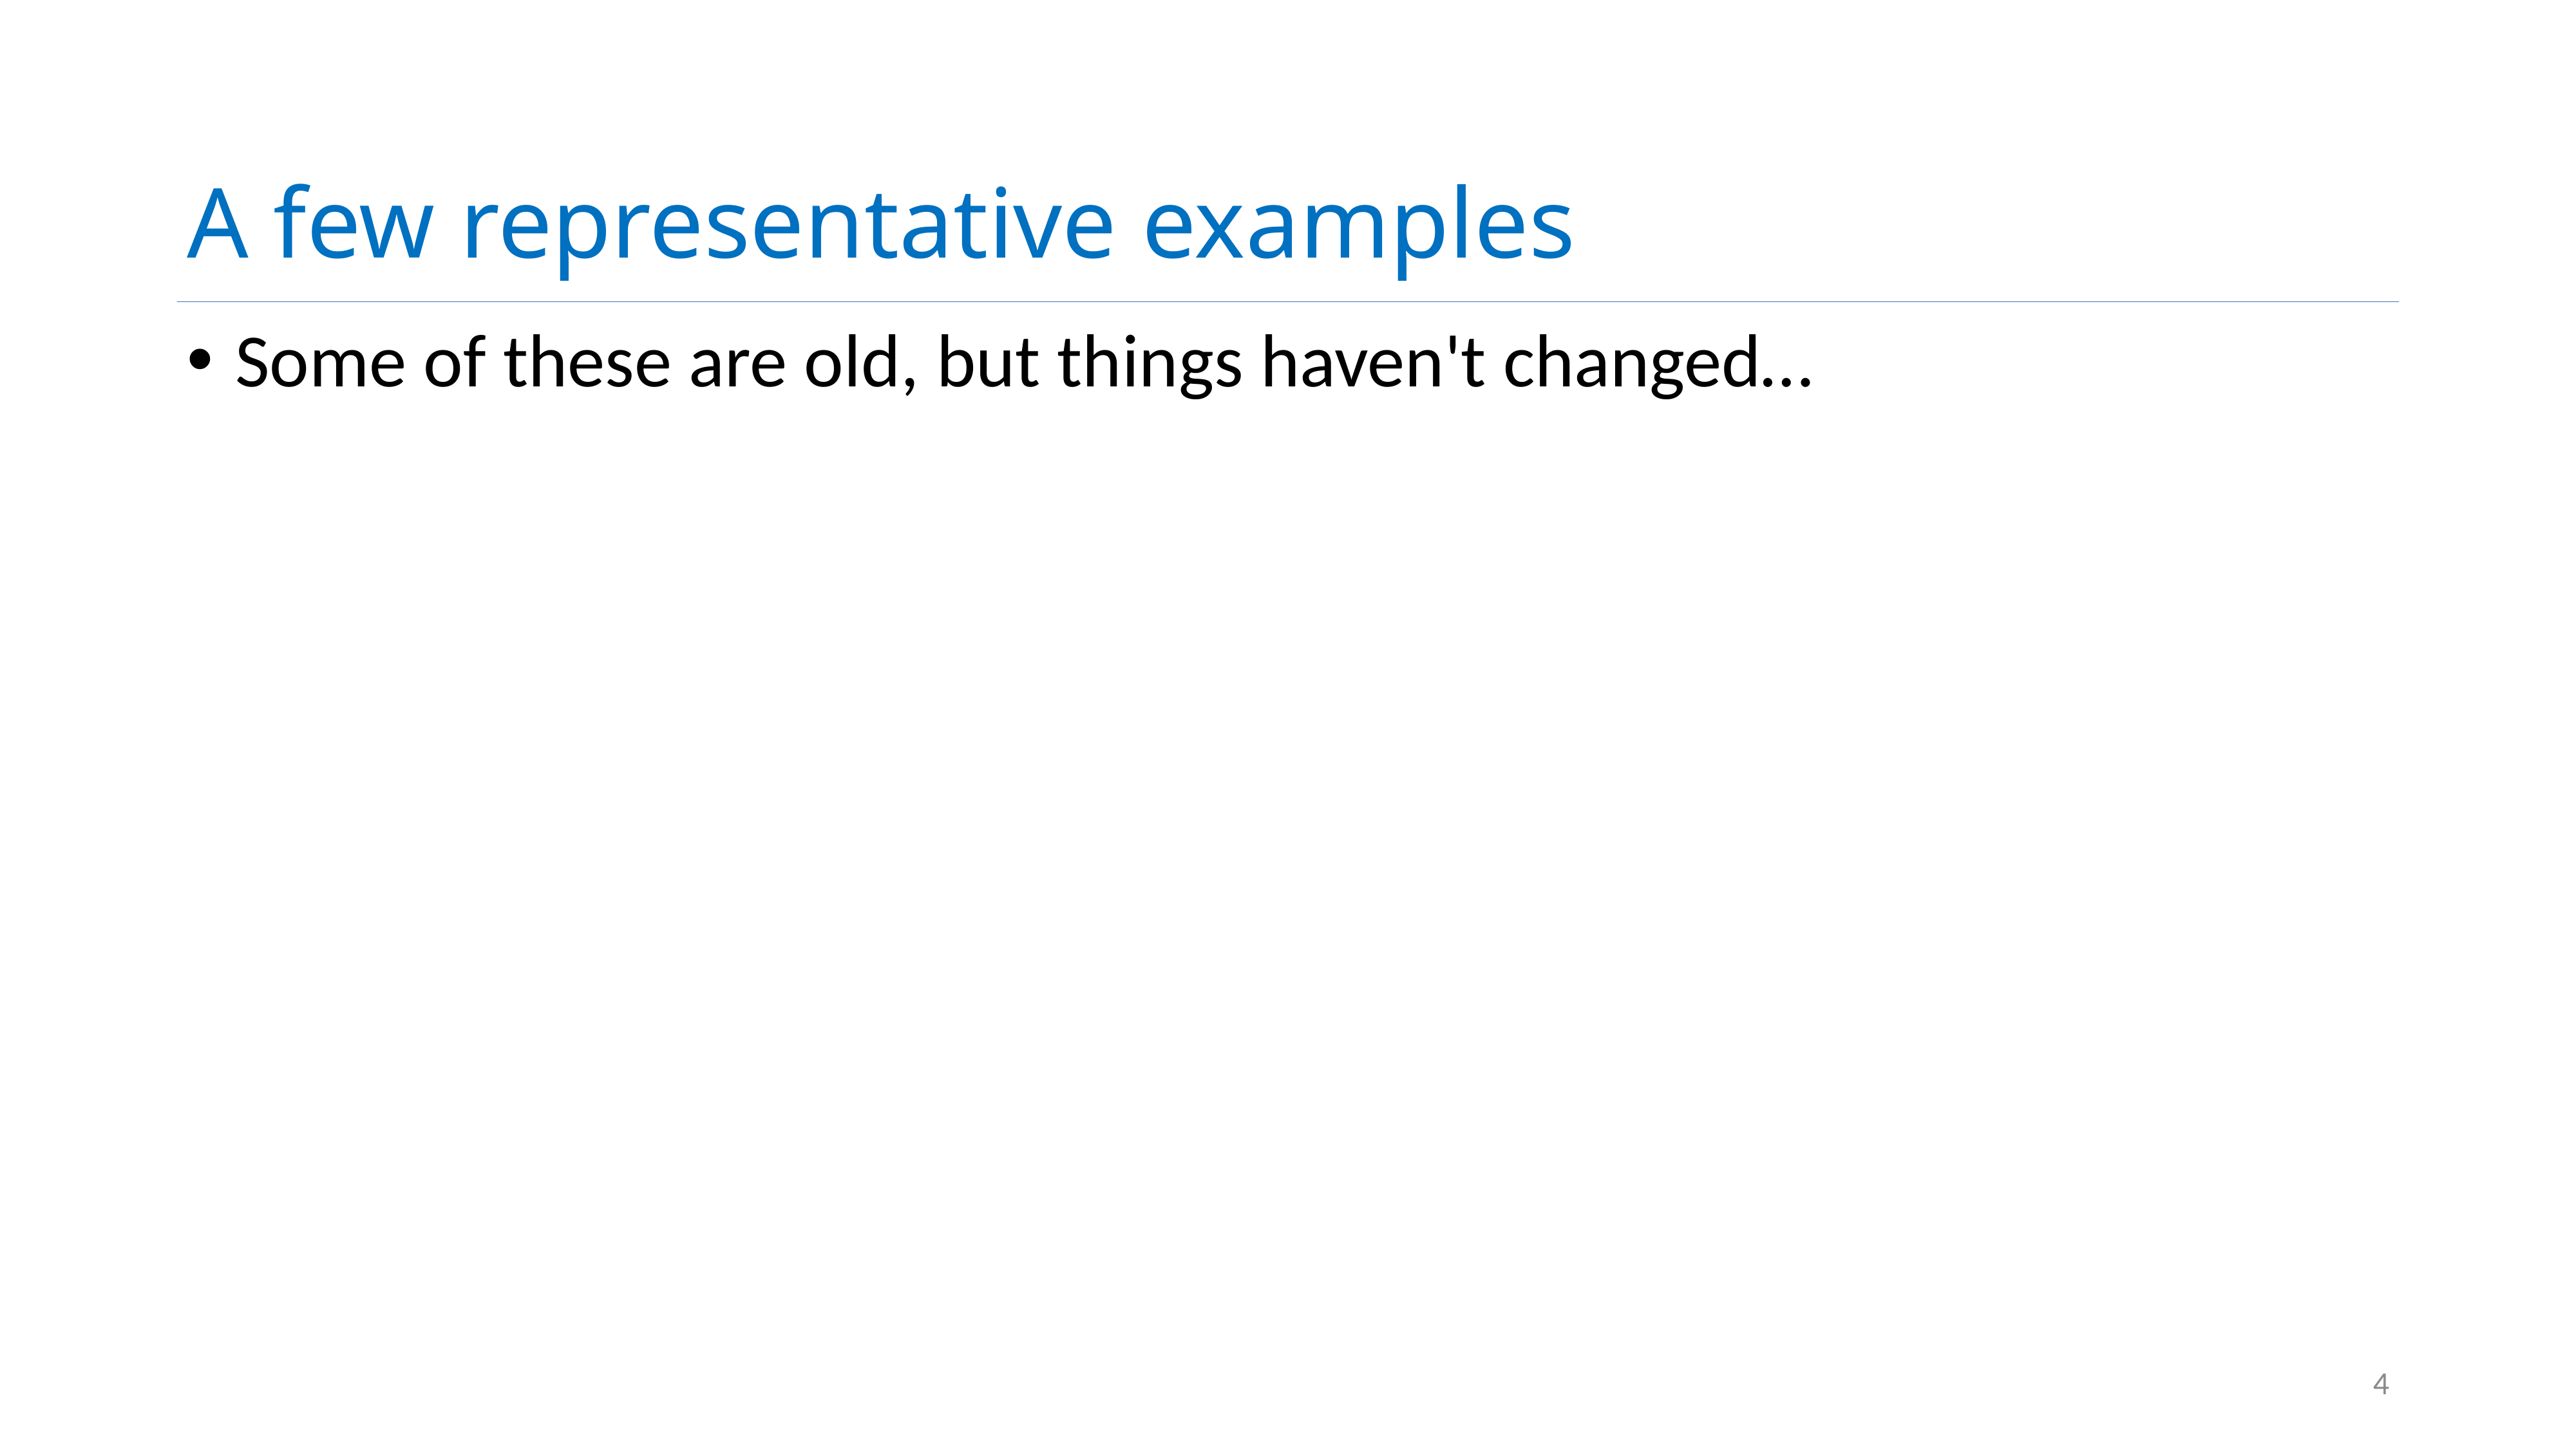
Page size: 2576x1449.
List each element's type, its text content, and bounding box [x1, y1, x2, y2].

title A few representative examples [177, 3, 2399, 284]
slide_number 4 [1819, 1343, 2399, 1421]
list Some of these are old, but things haven't changed… [177, 317, 1844, 1236]
